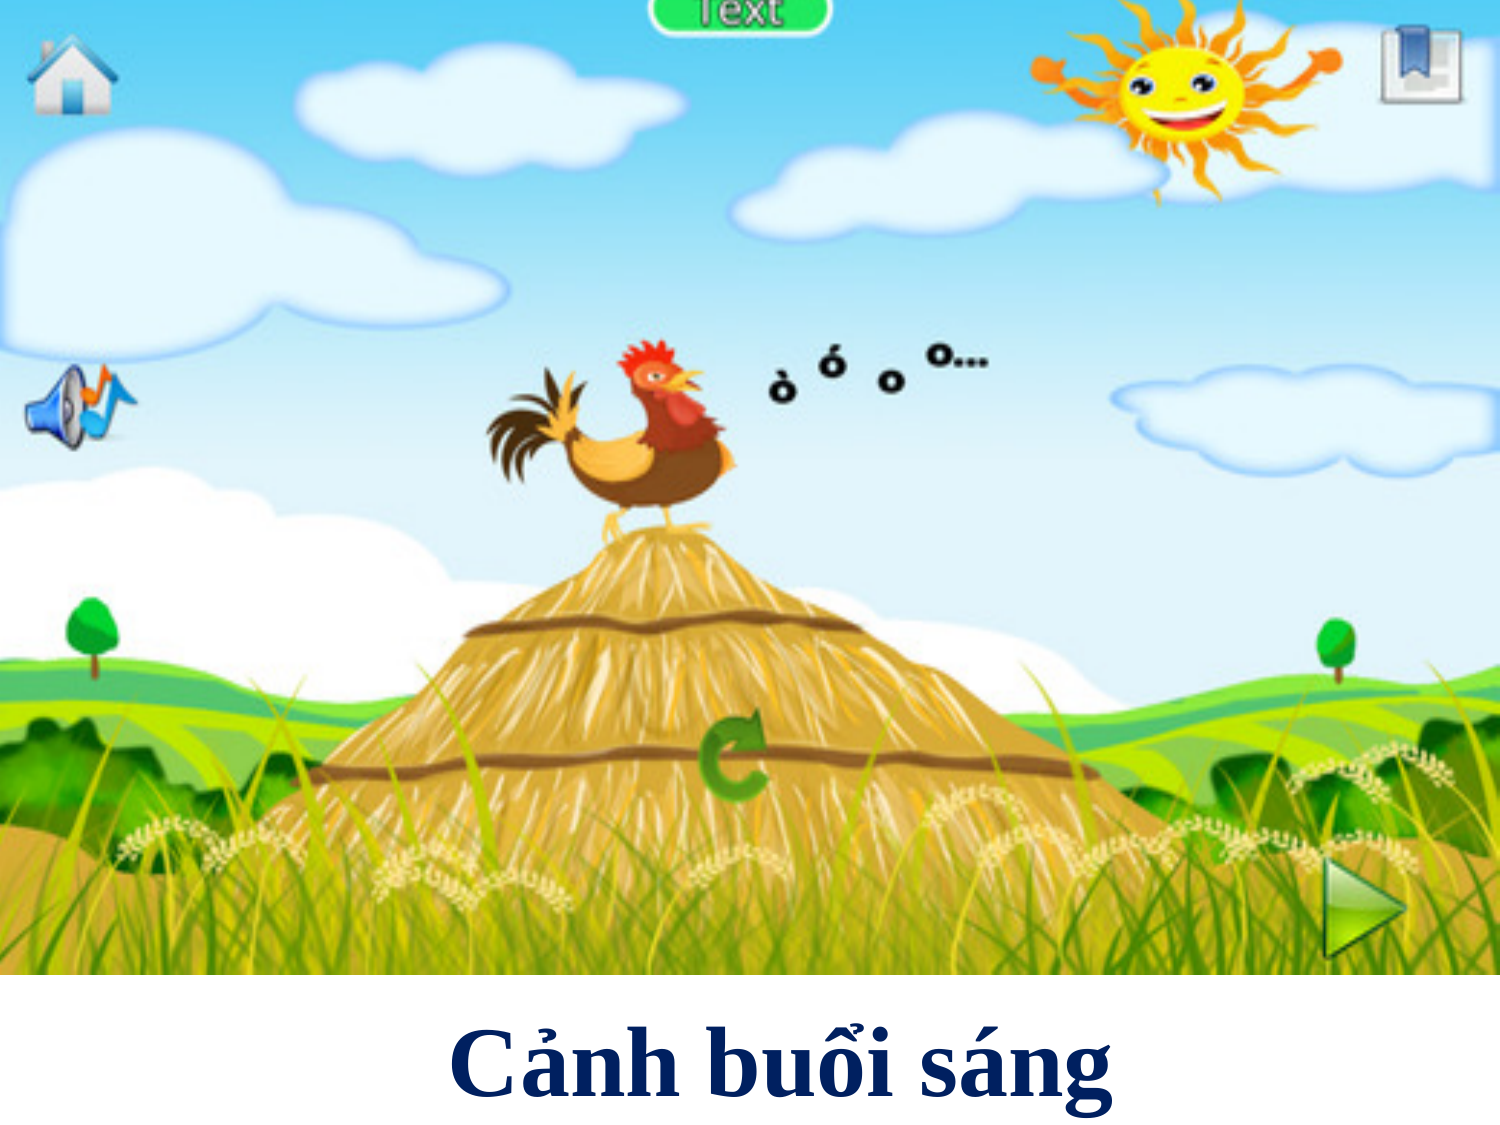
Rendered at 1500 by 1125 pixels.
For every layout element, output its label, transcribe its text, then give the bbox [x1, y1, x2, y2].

text_box Cảnh buổi sáng [149, 988, 1413, 1124]
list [0, 0, 1500, 976]
